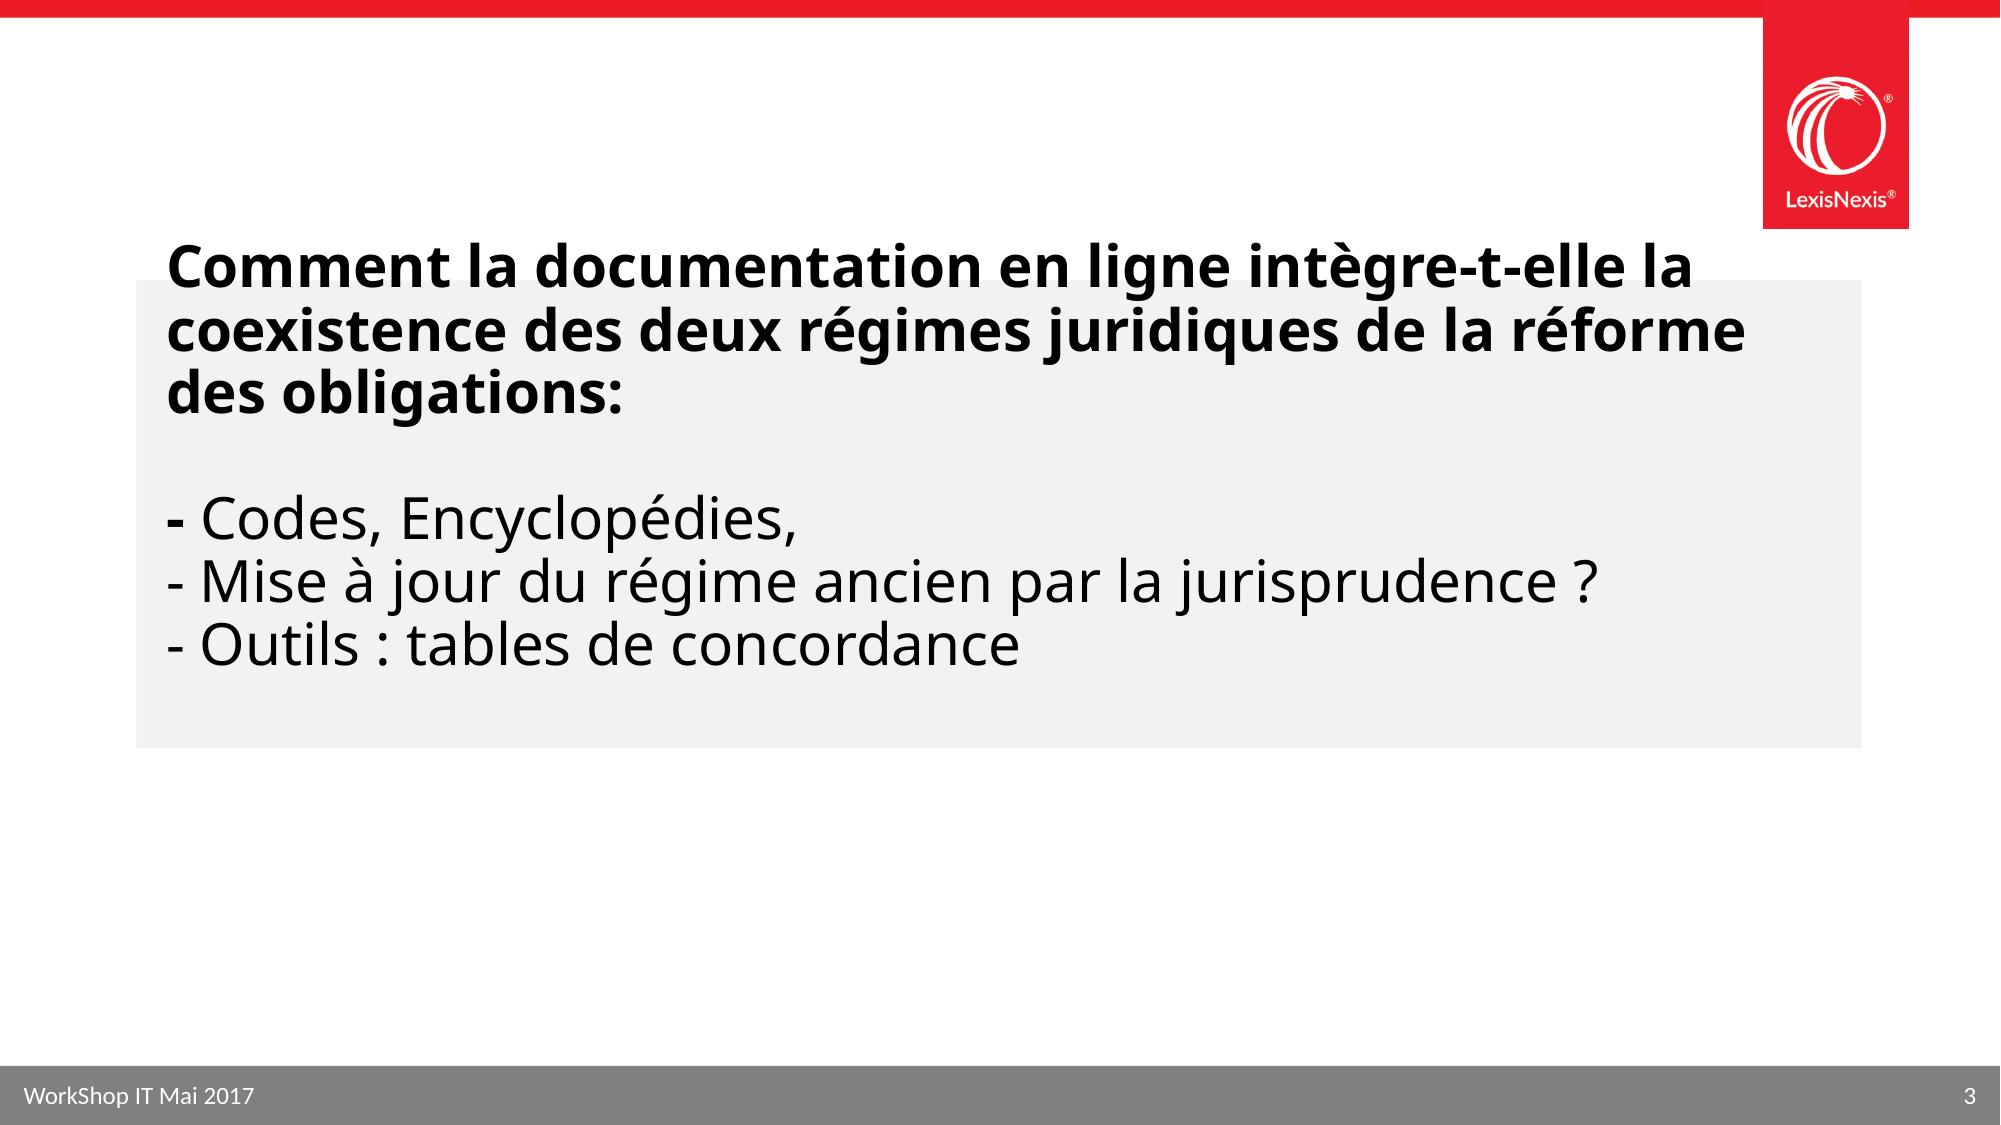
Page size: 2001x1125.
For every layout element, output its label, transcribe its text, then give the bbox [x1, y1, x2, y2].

footer WorkShop IT Mai 2017 [0, 1065, 1300, 1125]
slide_number 3 [1763, 1065, 2000, 1125]
title Comment la documentation en ligne intègre-t-elle la coexistence des deux régimes juridiques de la réforme des obligations: - Codes, Encyclopédies, - Mise à jour du régime ancien par la jurisprudence ? - Outils : tables de concordance [136, 280, 1862, 749]
picture [1763, 0, 1909, 229]
